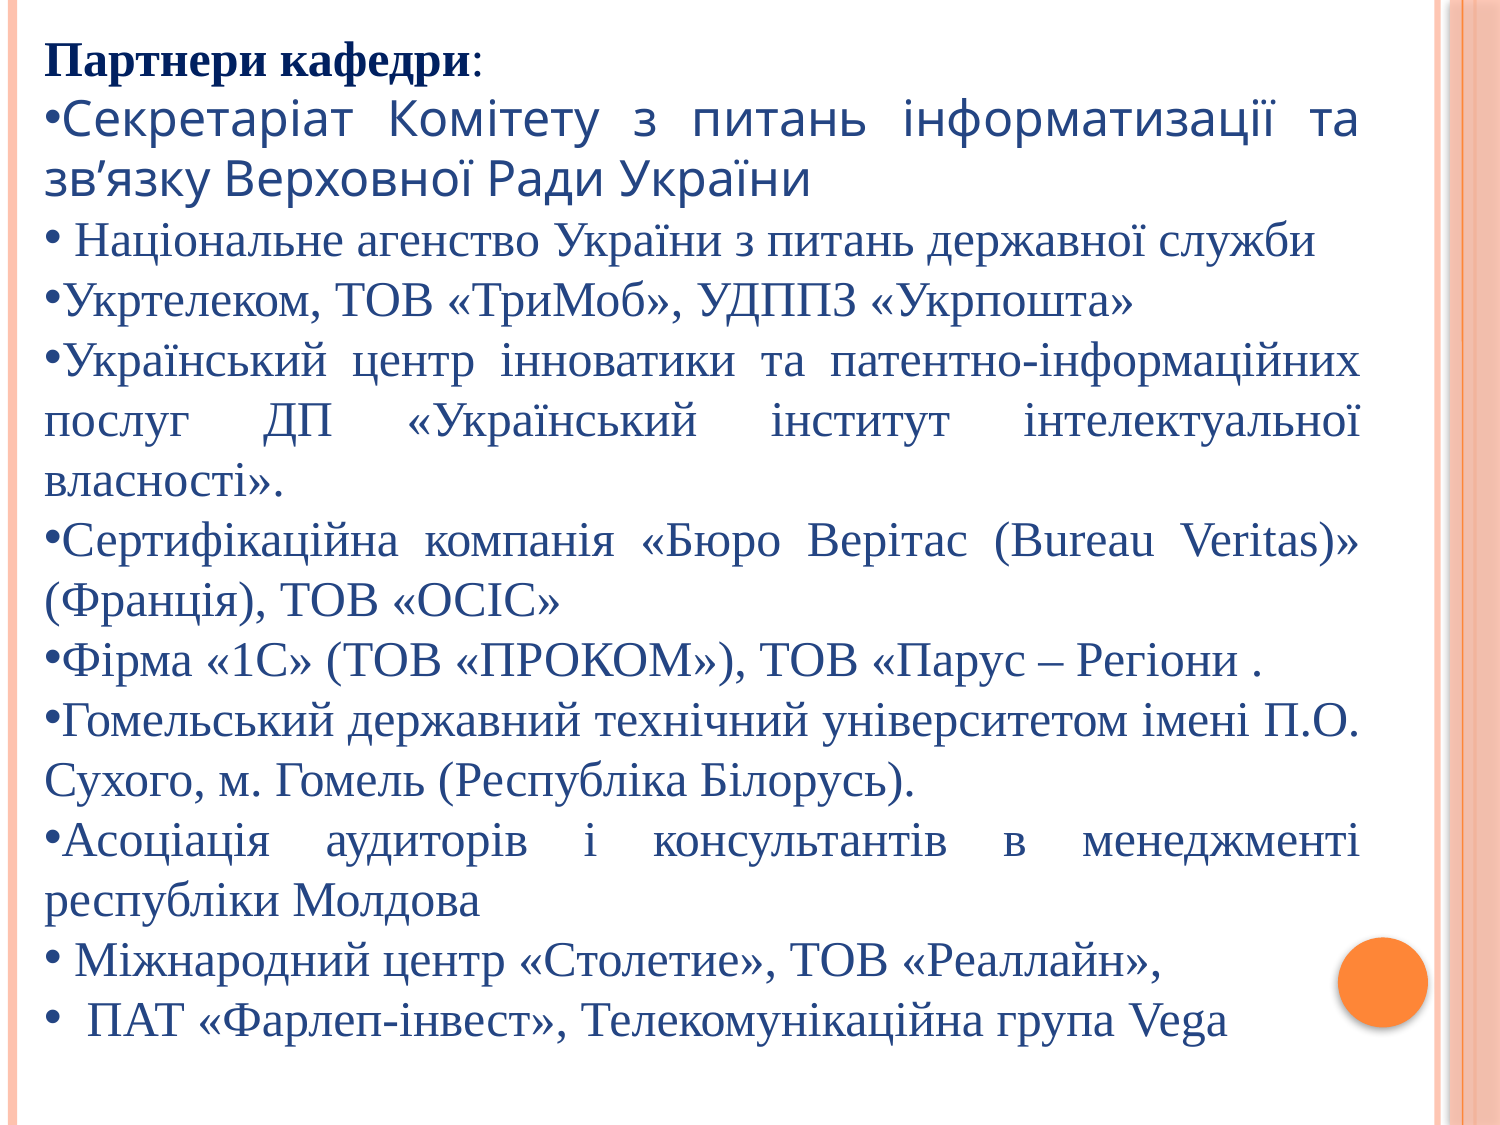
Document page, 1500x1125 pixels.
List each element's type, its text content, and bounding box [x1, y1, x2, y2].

text_box Партнери кафедри: Секретаріат Комітету з питань інформатизації та зв’язку Верховної Ради України Національне агенство України з питань державної служби Укртелеком, ТОВ «ТриМоб», УДППЗ «Укрпошта» Український центр інноватики та патентно-інформаційних послуг ДП «Український інститут інтелектуальної власності». Сертифікаційна компанія «Бюро Верітас (Bureau Veritas)» (Франція), ТОВ «ОСІС» Фірма «1С» (ТОВ «ПРОКОМ»), ТОВ «Парус – Регіони . Гомельський державний технічний університетом імені П.О. Сухого, м. Гомель (Республіка Білорусь). Асоціація аудиторів і консультантів в менеджменті республіки Молдова Міжнародний центр «Столетие», ТОВ «Реаллайн», ПАТ «Фарлеп-інвест», Телекомунікаційна група Vega [29, 19, 1377, 1125]
